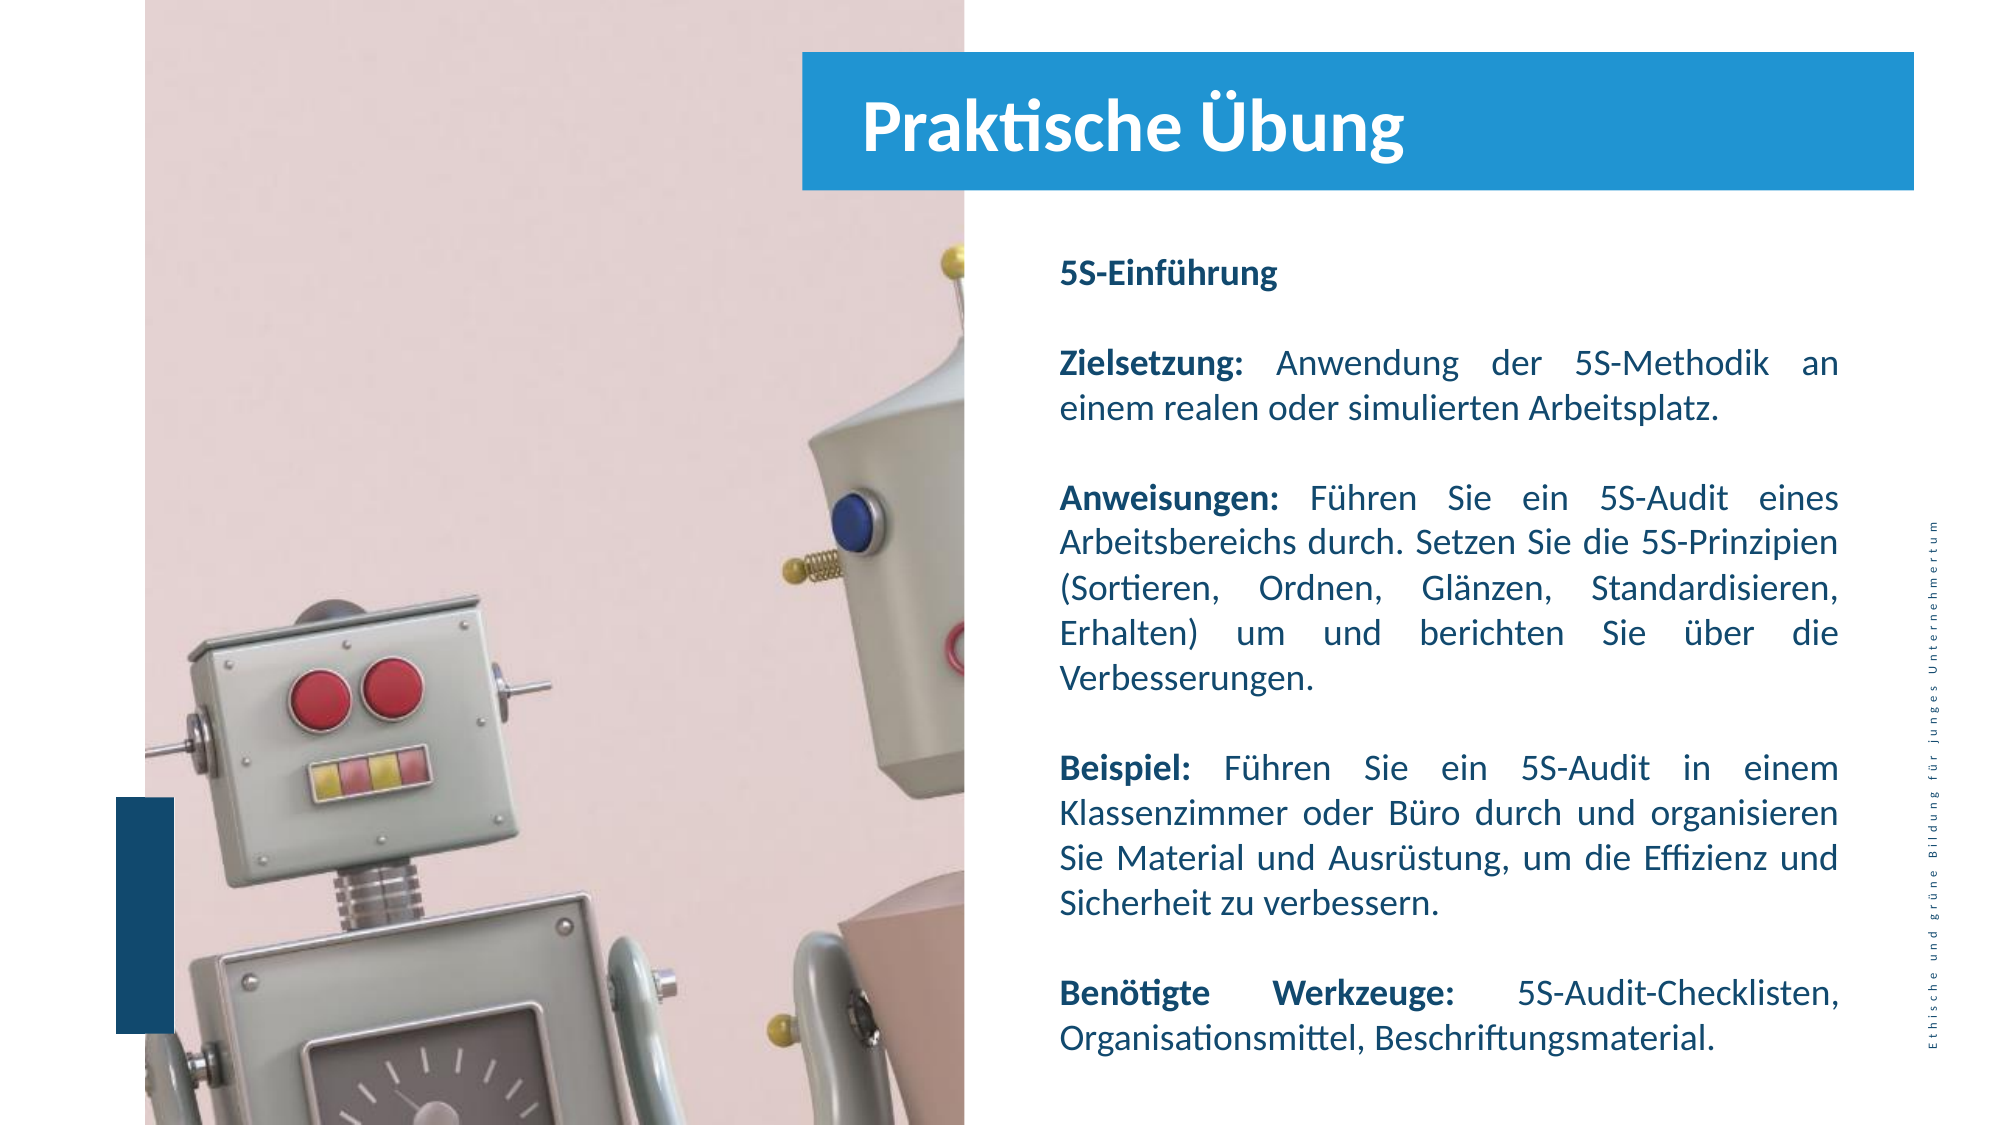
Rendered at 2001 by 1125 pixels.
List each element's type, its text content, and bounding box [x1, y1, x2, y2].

list Praktische Übung [965, 52, 1914, 191]
list 5S-Einführung Zielsetzung: Anwendung der 5S-Methodik an einem realen oder simulierten Arbeitsplatz. Anweisungen: Führen Sie ein 5S-Audit eines Arbeitsbereichs durch. Setzen Sie die 5S-Prinzipien (Sortieren, Ordnen, Glänzen, Standardisieren, Erhalten) um und berichten Sie über die Verbesserungen. Beispiel: Führen Sie ein 5S-Audit in einem Klassenzimmer oder Büro durch und organisieren Sie Material und Ausrüstung, um die Effizienz und Sicherheit zu verbessern. Benötigte Werkzeuge: 5S-Audit-Checklisten, Organisationsmittel, Beschriftungsmaterial. [1044, 239, 1855, 944]
picture [145, 0, 965, 1125]
